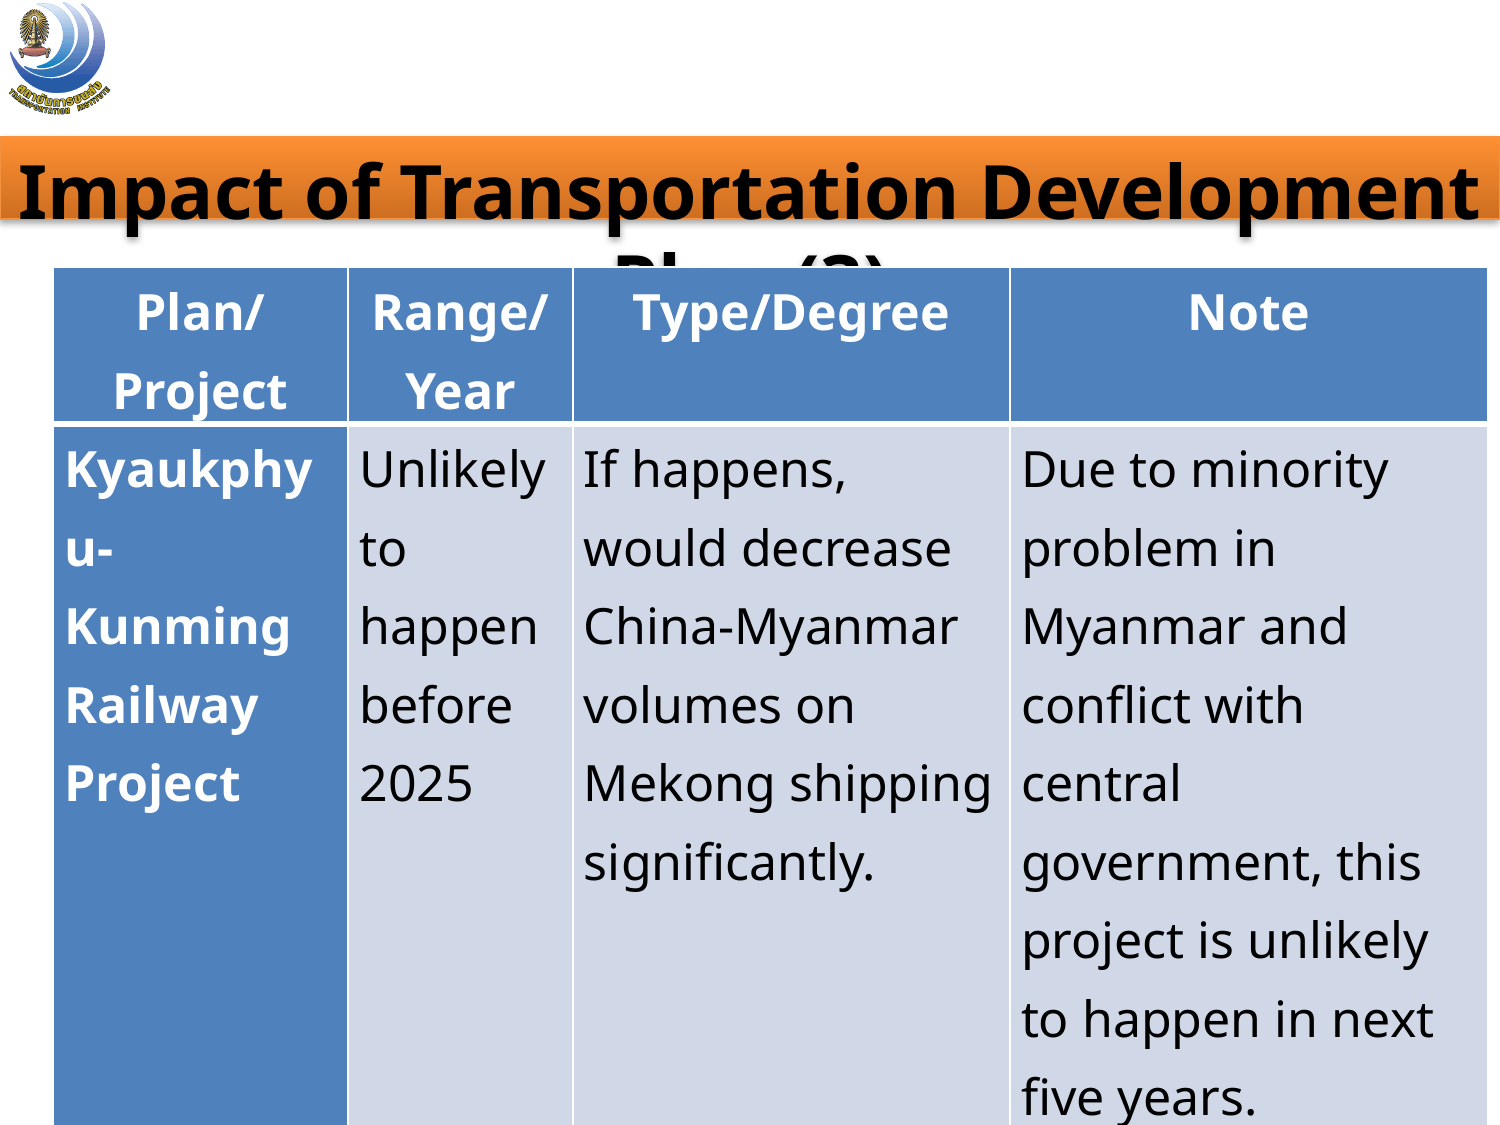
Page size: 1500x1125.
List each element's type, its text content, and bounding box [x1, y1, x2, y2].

table_cell Unlikely to happen before 2025 [349, 427, 572, 1125]
table_cell If happens, would decrease China-Myanmar volumes on Mekong shipping significantly. [574, 427, 1009, 1125]
table_header Range/Year [349, 268, 572, 421]
picture [6, 0, 114, 117]
table_header Type/Degree [574, 268, 1009, 421]
table_cell Due to minority problem in Myanmar and conflict with central government, this project is unlikely to happen in next five years. [1011, 427, 1487, 1125]
table_header Plan/Project [54, 268, 347, 421]
table_cell Kyaukphyu-Kunming Railway Project [54, 427, 347, 1125]
text_box Impact of Transportation Development Plan (3) [0, 136, 1500, 220]
table_header Note [1011, 268, 1487, 421]
